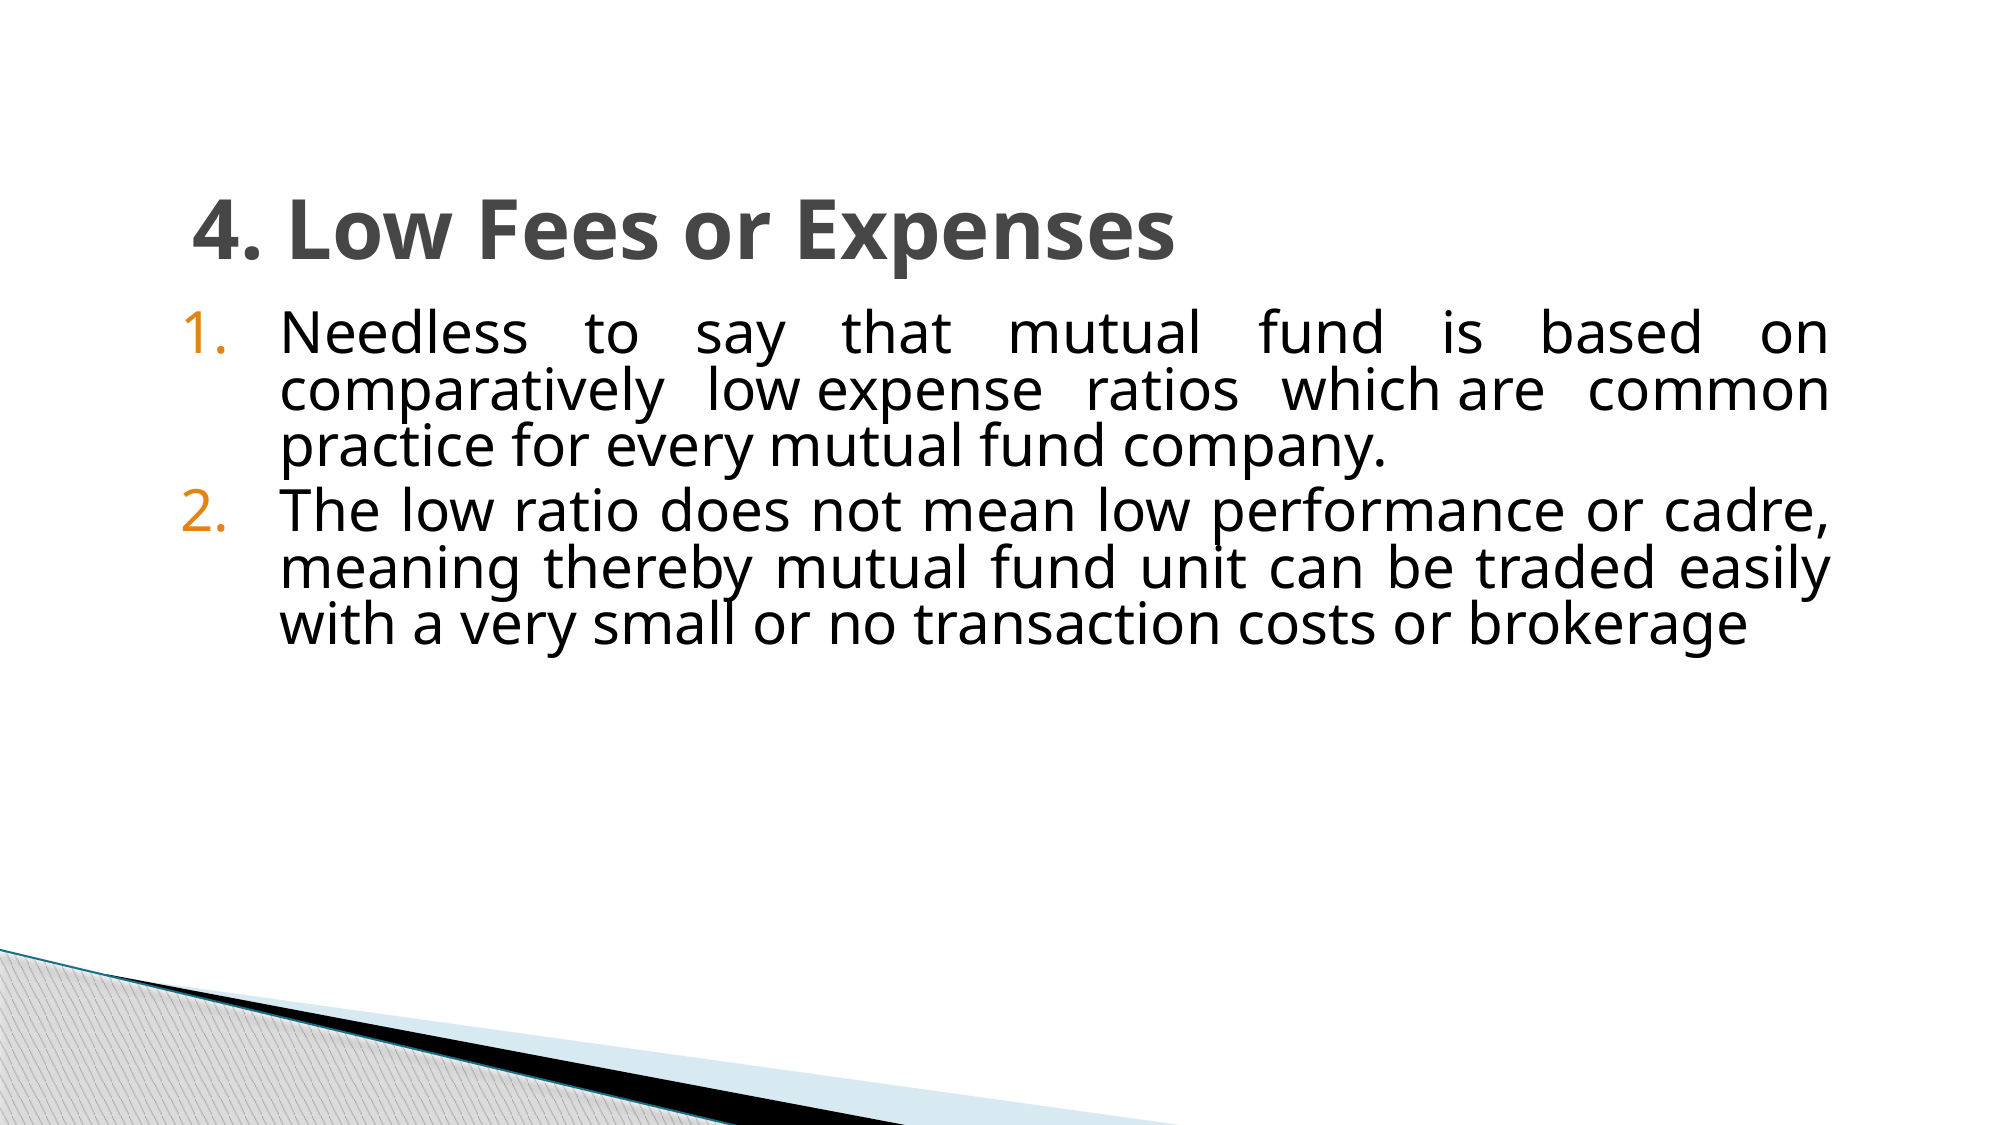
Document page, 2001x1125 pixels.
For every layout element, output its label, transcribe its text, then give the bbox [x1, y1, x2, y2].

text_box Needless to say that mutual fund is based on comparatively low expense ratios which are common practice for every mutual fund company. The low ratio does not mean low performance or cadre, meaning thereby mutual fund unit can be traded easily with a very small or no transaction costs or brokerage [177, 300, 1833, 656]
title 4. Low Fees or Expenses [192, 130, 1476, 300]
